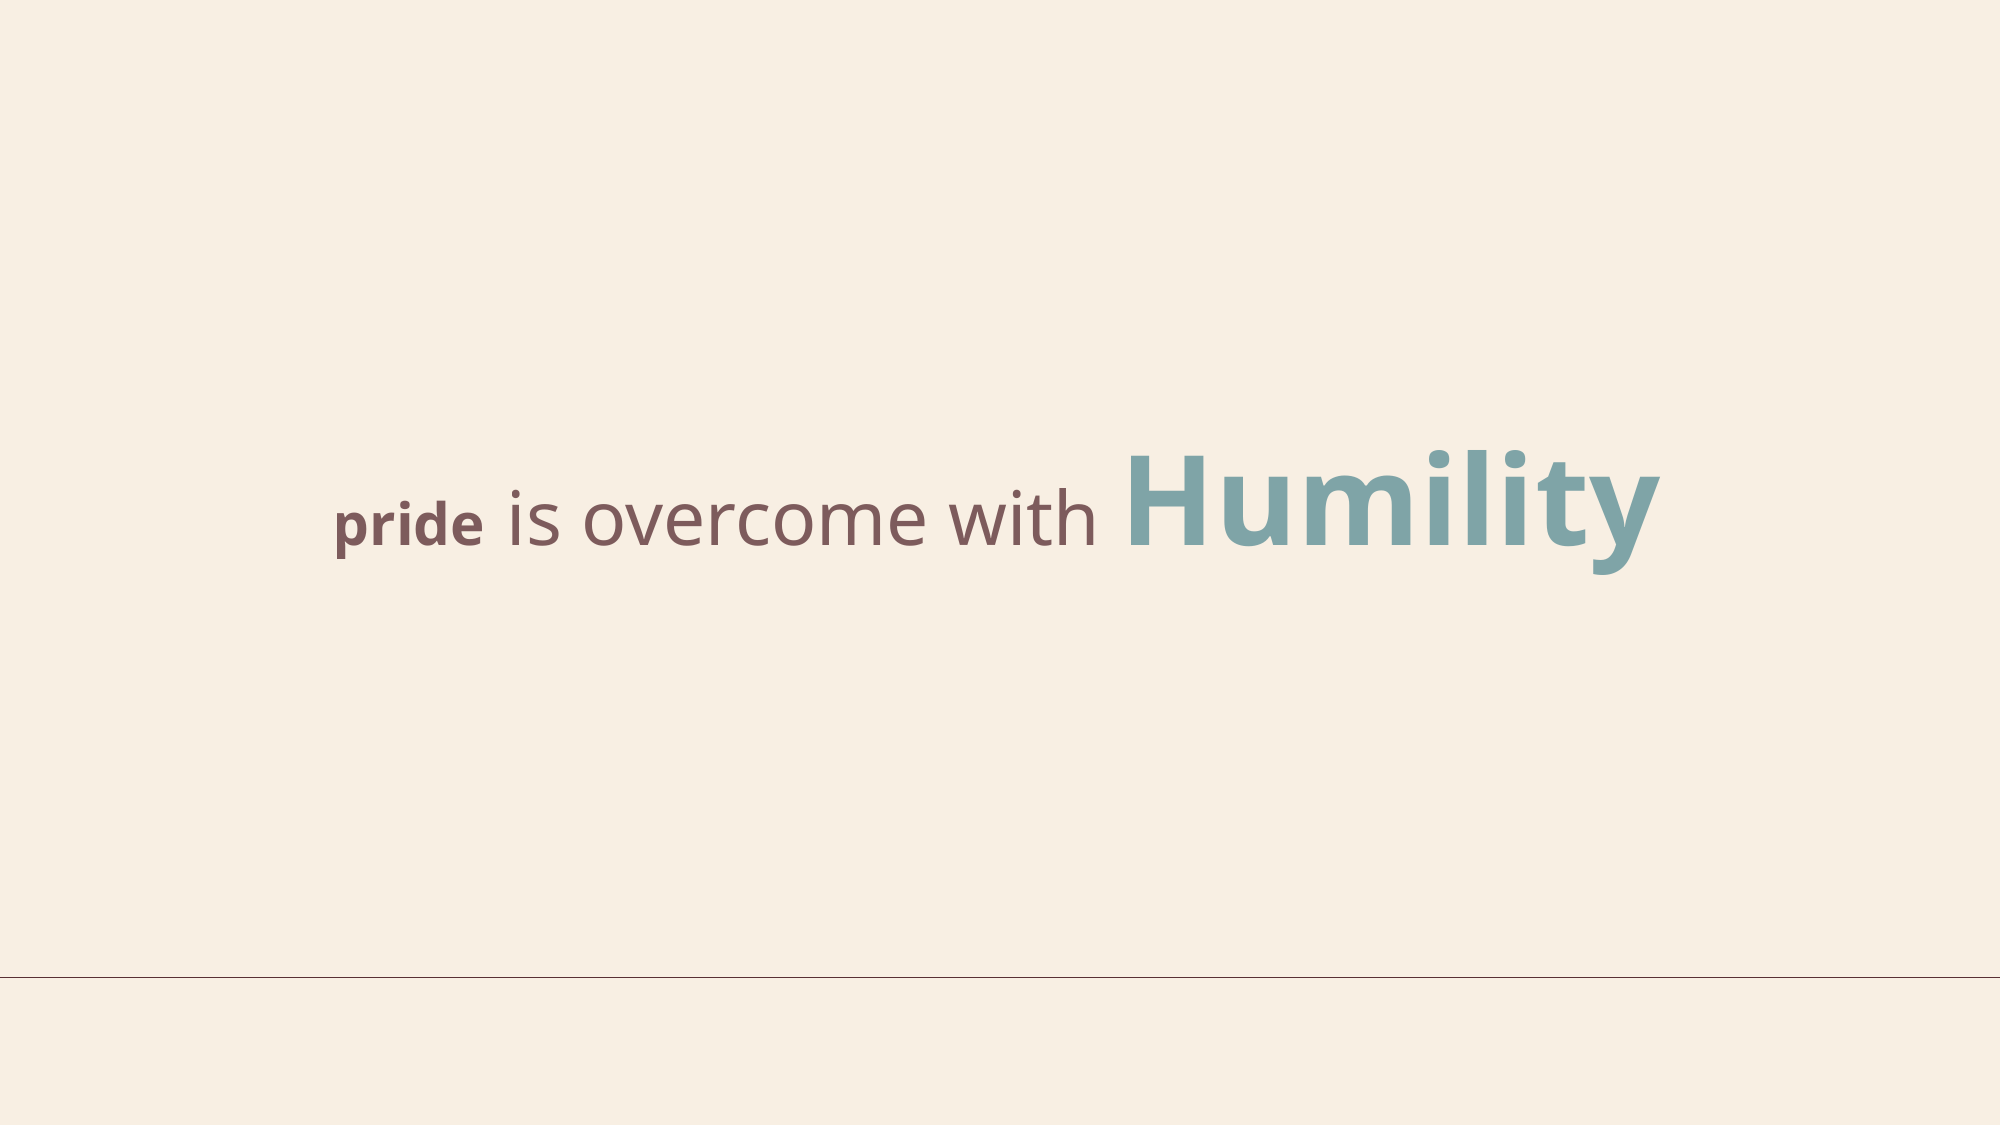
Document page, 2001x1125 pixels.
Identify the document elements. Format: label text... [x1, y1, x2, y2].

list pride is overcome with Humility [72, 53, 1922, 907]
